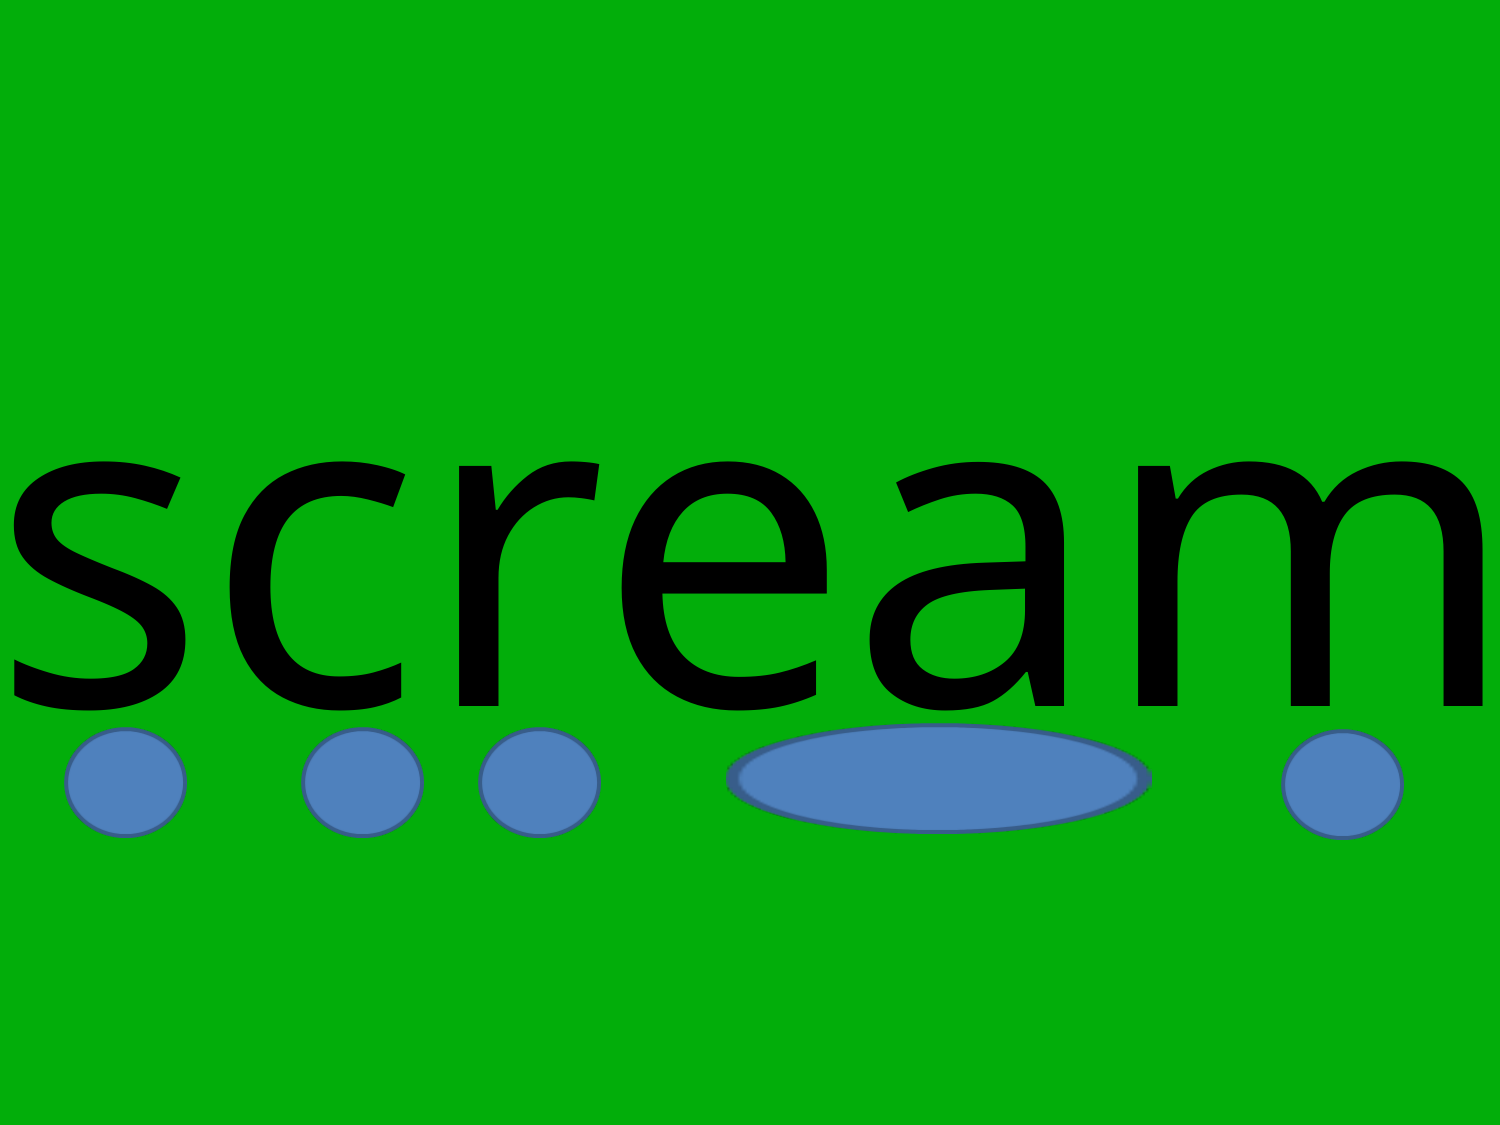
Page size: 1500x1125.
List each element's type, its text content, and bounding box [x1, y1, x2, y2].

picture [300, 727, 424, 838]
picture [1281, 729, 1404, 840]
picture [64, 727, 188, 838]
picture [726, 723, 1152, 834]
picture [478, 727, 601, 838]
title scream [0, 350, 1500, 705]
